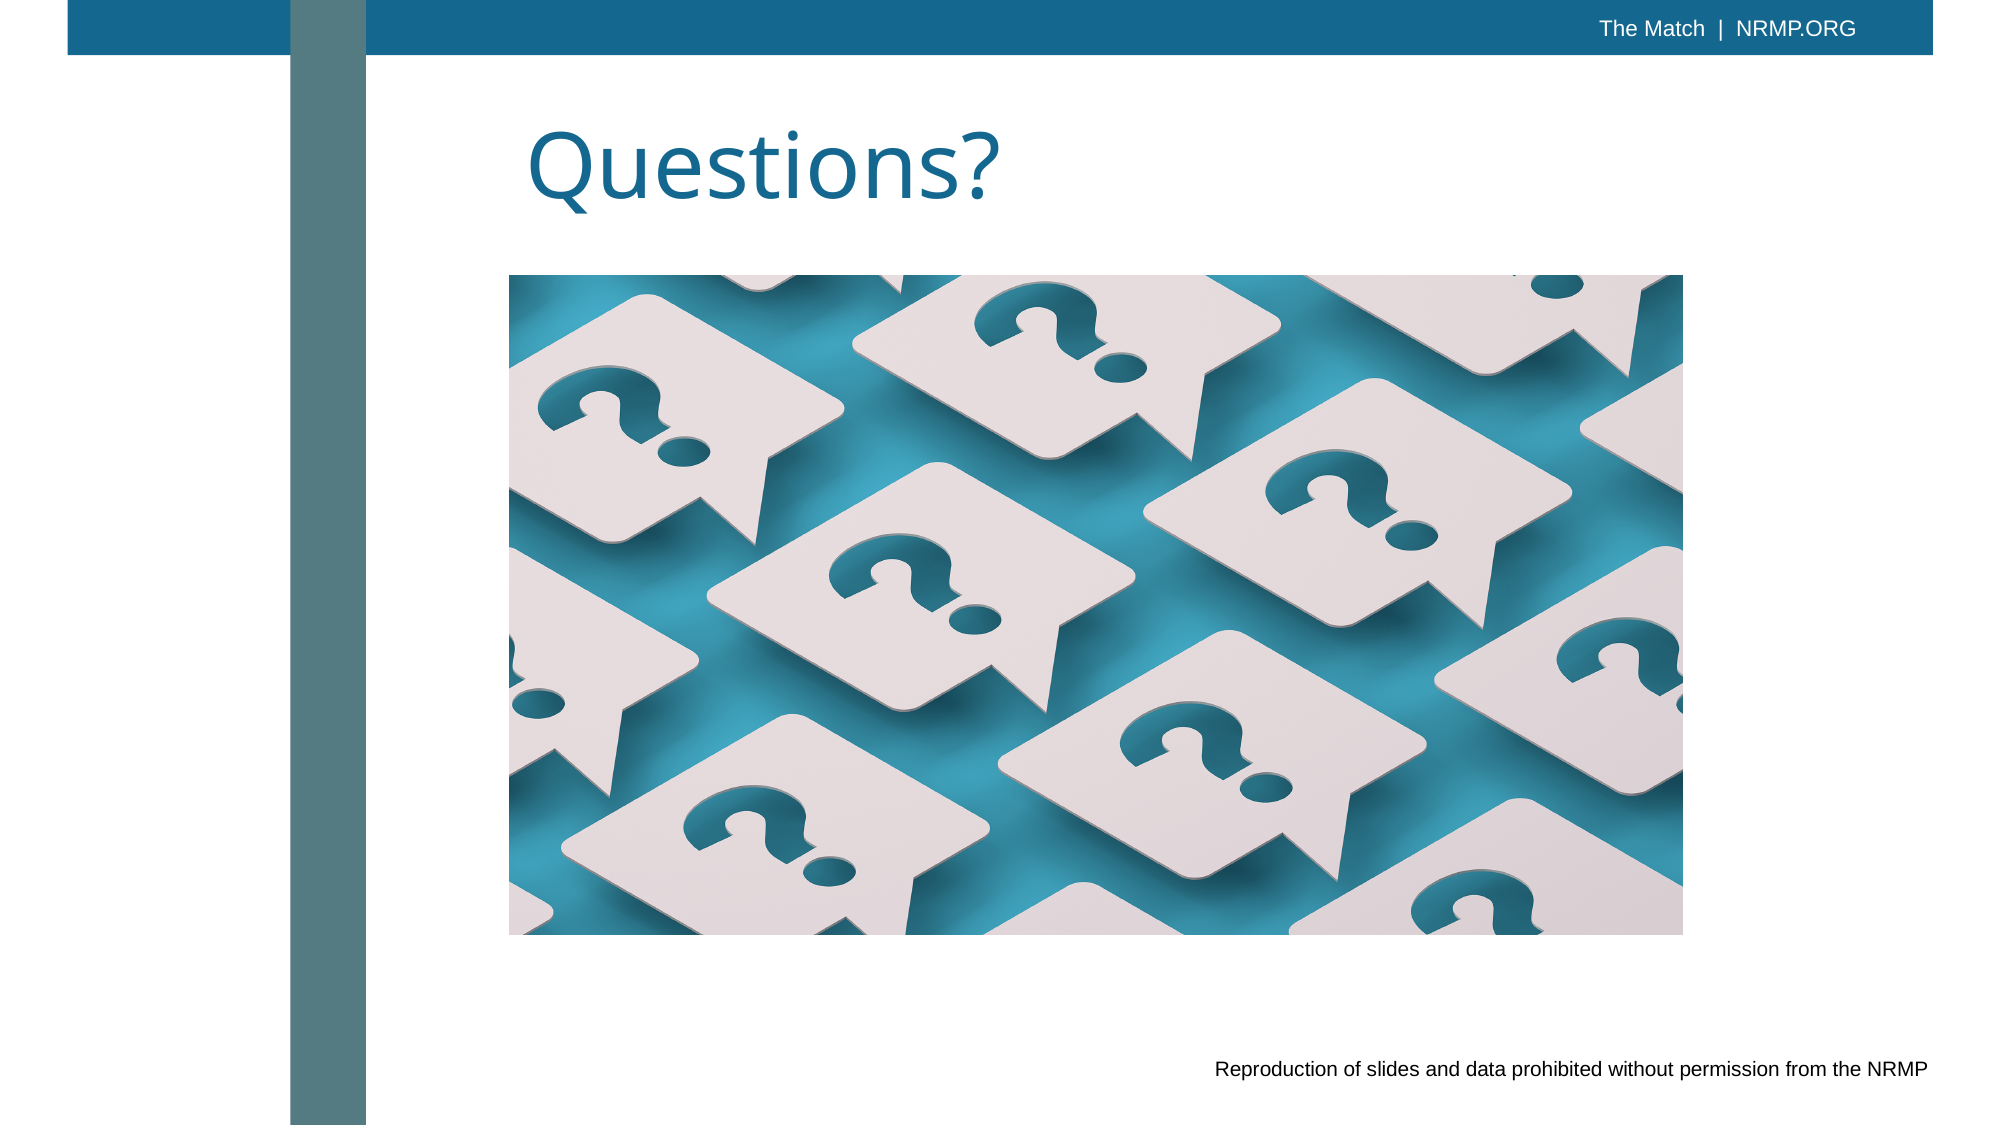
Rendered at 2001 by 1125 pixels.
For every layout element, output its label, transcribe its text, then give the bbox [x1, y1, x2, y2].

text_box Reproduction of slides and data prohibited without permission from the NRMP [1199, 1048, 1976, 1089]
picture [509, 275, 1683, 936]
text_box Questions? [509, 119, 1757, 219]
text_box [289, 0, 367, 1125]
